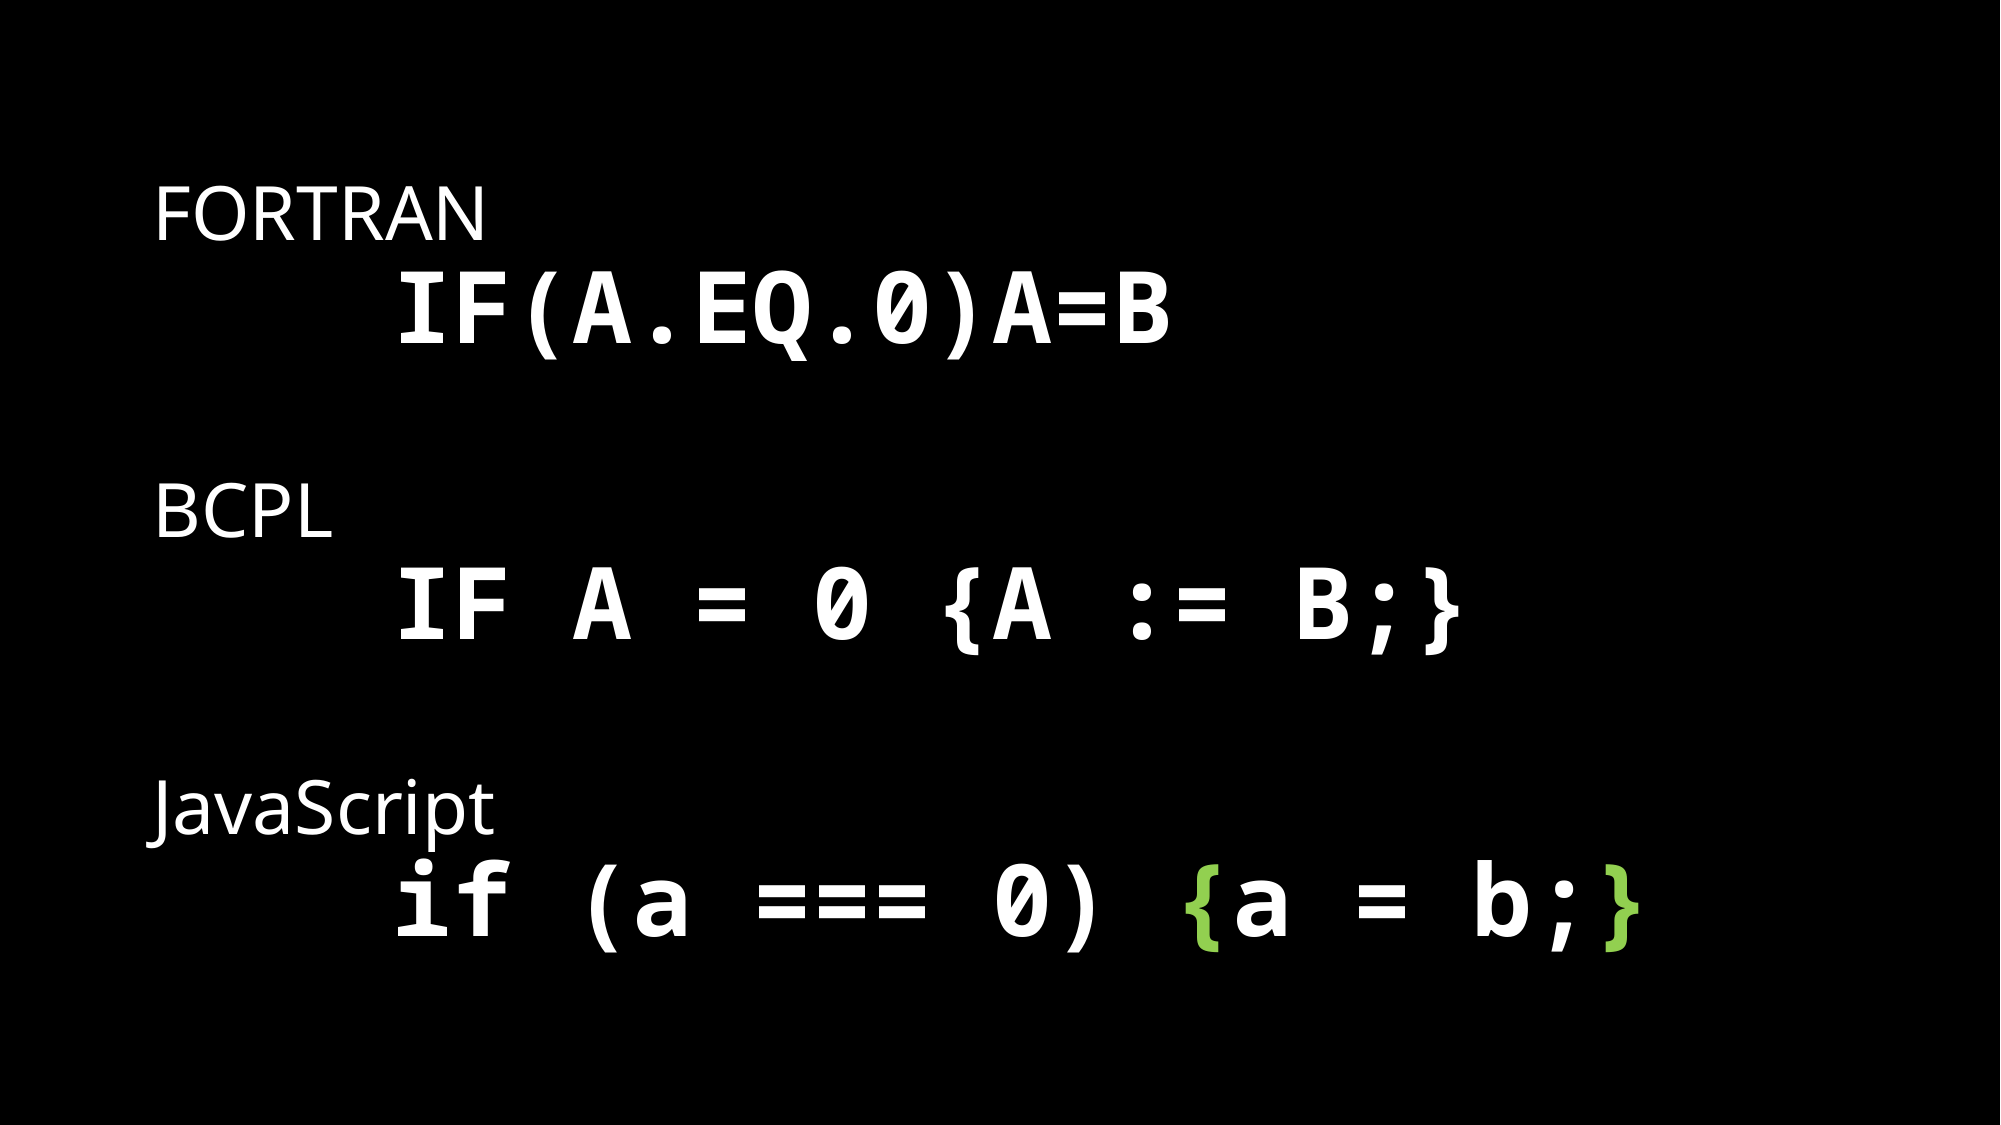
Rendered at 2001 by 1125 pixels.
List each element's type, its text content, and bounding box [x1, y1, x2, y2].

title FORTRAN IF(A.EQ.0)A=B BCPL IF A = 0 {A := B;} JavaScript if (a === 0) {a = b;} [137, 59, 1863, 1075]
